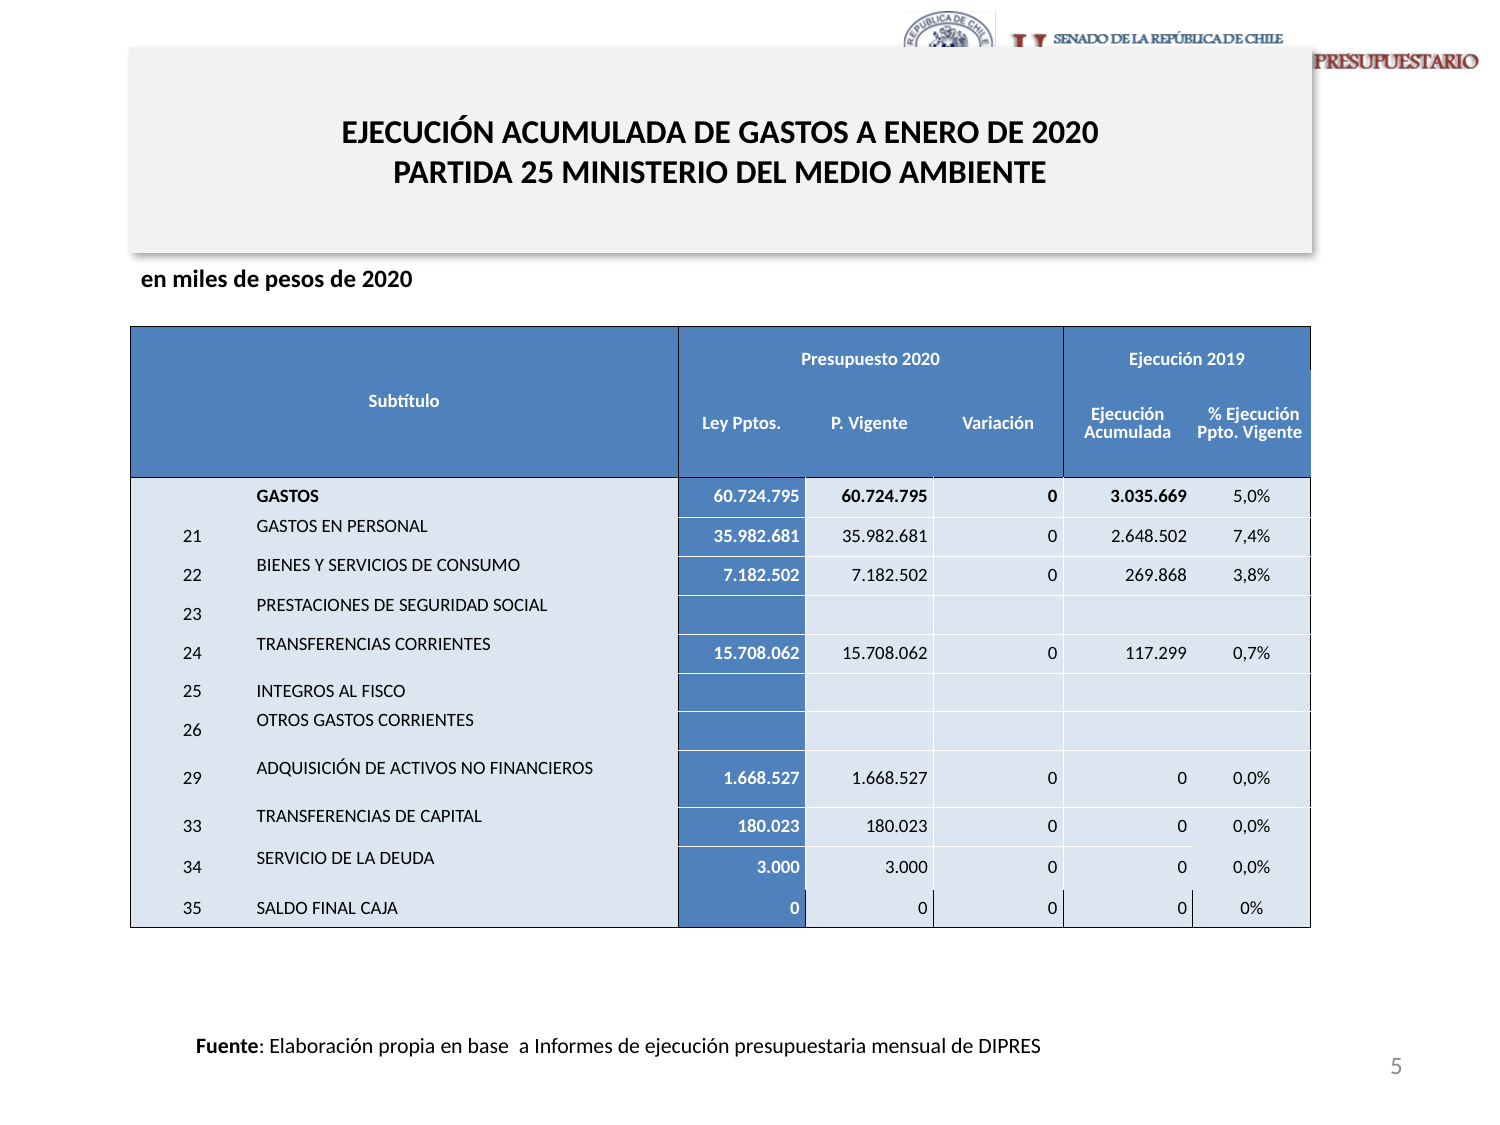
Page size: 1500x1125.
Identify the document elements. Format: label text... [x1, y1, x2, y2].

table_cell Ley Pptos. [679, 370, 806, 477]
table_cell TRANSFERENCIAS DE CAPITAL [255, 807, 678, 846]
table_cell [934, 596, 1063, 634]
table_cell 0 [934, 478, 1063, 517]
table_cell [1193, 712, 1310, 750]
table_cell [806, 712, 933, 750]
table_cell 0,0% [1193, 751, 1310, 807]
table_cell 24 [131, 635, 255, 674]
table_cell 3.000 [679, 847, 805, 890]
table_cell [1193, 674, 1310, 711]
table_cell 180.023 [679, 808, 805, 846]
slide_number 5 [1067, 1035, 1418, 1095]
table_cell 0 [1064, 890, 1192, 927]
table_cell 34 [131, 846, 255, 890]
table_cell 0 [934, 635, 1063, 673]
table_cell 21 [131, 517, 255, 556]
table_cell 2.648.502 [1064, 518, 1193, 556]
table_cell [806, 674, 933, 711]
table_cell [934, 674, 1063, 711]
table_cell [1064, 674, 1193, 711]
table_cell 1.668.527 [806, 751, 933, 807]
table_cell [806, 596, 933, 634]
table_cell [934, 712, 1063, 750]
table_cell 23 [131, 596, 255, 635]
table_cell 35 [131, 890, 255, 927]
footer Fuente: Elaboración propia en base a Informes de ejecución presupuestaria mensual de DIPRES [181, 1024, 1260, 1095]
table_cell 60.724.795 [679, 478, 805, 517]
picture [903, 7, 1500, 121]
table_cell ADQUISICIÓN DE ACTIVOS NO FINANCIEROS [255, 750, 678, 807]
table_cell 269.868 [1064, 557, 1193, 595]
table_cell 5,0% [1193, 478, 1310, 517]
table_cell 3,8% [1193, 557, 1310, 595]
table_cell INTEGROS AL FISCO [255, 674, 678, 711]
table_cell 35.982.681 [679, 518, 805, 556]
table_cell 7,4% [1193, 518, 1310, 556]
table_cell 60.724.795 [806, 478, 933, 517]
table_cell 0 [1064, 751, 1193, 807]
table_cell 33 [131, 807, 255, 846]
table_cell SERVICIO DE LA DEUDA [255, 846, 678, 890]
table_cell BIENES Y SERVICIOS DE CONSUMO [255, 556, 678, 596]
table_cell 0 [934, 890, 1063, 927]
table_cell 0 [806, 890, 933, 927]
table_header Ejecución 2019 [1064, 327, 1310, 370]
table_cell 26 [131, 711, 255, 750]
table_cell [679, 596, 805, 634]
table_cell GASTOS EN PERSONAL [255, 517, 678, 556]
table_cell [1064, 712, 1193, 750]
table_cell 180.023 [806, 808, 933, 846]
table_cell 0,0% [1193, 846, 1310, 890]
table_cell [1193, 596, 1310, 634]
table_cell 117.299 [1064, 635, 1193, 673]
table_cell [1064, 596, 1193, 634]
table_cell 0% [1193, 890, 1310, 927]
table_cell 0 [1064, 808, 1193, 846]
table_cell 0 [934, 518, 1063, 556]
table_cell SALDO FINAL CAJA [255, 890, 678, 927]
text_box en miles de pesos de 2020 [126, 255, 1296, 293]
table_cell PRESTACIONES DE SEGURIDAD SOCIAL [255, 596, 678, 635]
title EJECUCIÓN ACUMULADA DE GASTOS A ENERO DE 2020 PARTIDA 25 MINISTERIO DEL MEDIO AMBIENTE [129, 47, 1312, 252]
table_cell Ejecución Acumulada [1064, 370, 1193, 477]
table_cell TRANSFERENCIAS CORRIENTES [255, 635, 678, 674]
table_cell 35.982.681 [806, 518, 933, 556]
table_cell 15.708.062 [806, 635, 933, 673]
table_cell Variación [933, 370, 1063, 477]
table_cell 25 [131, 674, 255, 711]
table_cell 0 [934, 808, 1063, 846]
table_cell 22 [131, 556, 255, 596]
table_cell OTROS GASTOS CORRIENTES [255, 711, 678, 750]
table_cell 0 [679, 890, 805, 927]
table_cell 1.668.527 [679, 751, 805, 807]
table_cell 3.000 [806, 847, 933, 890]
table_cell 0,7% [1193, 635, 1310, 673]
table_cell 15.708.062 [679, 635, 805, 673]
table_cell P. Vigente [806, 370, 933, 477]
table_cell 0 [934, 847, 1063, 890]
table_cell [131, 478, 255, 517]
table_cell 3.035.669 [1064, 478, 1193, 517]
table_cell [679, 712, 805, 750]
table_cell [679, 674, 805, 711]
table_cell 0 [934, 557, 1063, 595]
table_cell 0,0% [1193, 808, 1310, 846]
table_cell 0 [934, 751, 1063, 807]
table_cell 7.182.502 [679, 557, 805, 595]
table_header Subtítulo [131, 327, 678, 477]
table_cell 7.182.502 [806, 557, 933, 595]
table_cell GASTOS [255, 478, 678, 517]
table_cell 29 [131, 750, 255, 807]
table_cell 0 [1064, 847, 1193, 890]
table_header Presupuesto 2020 [679, 327, 1063, 370]
table_cell % Ejecución Ppto. Vigente [1193, 370, 1311, 477]
